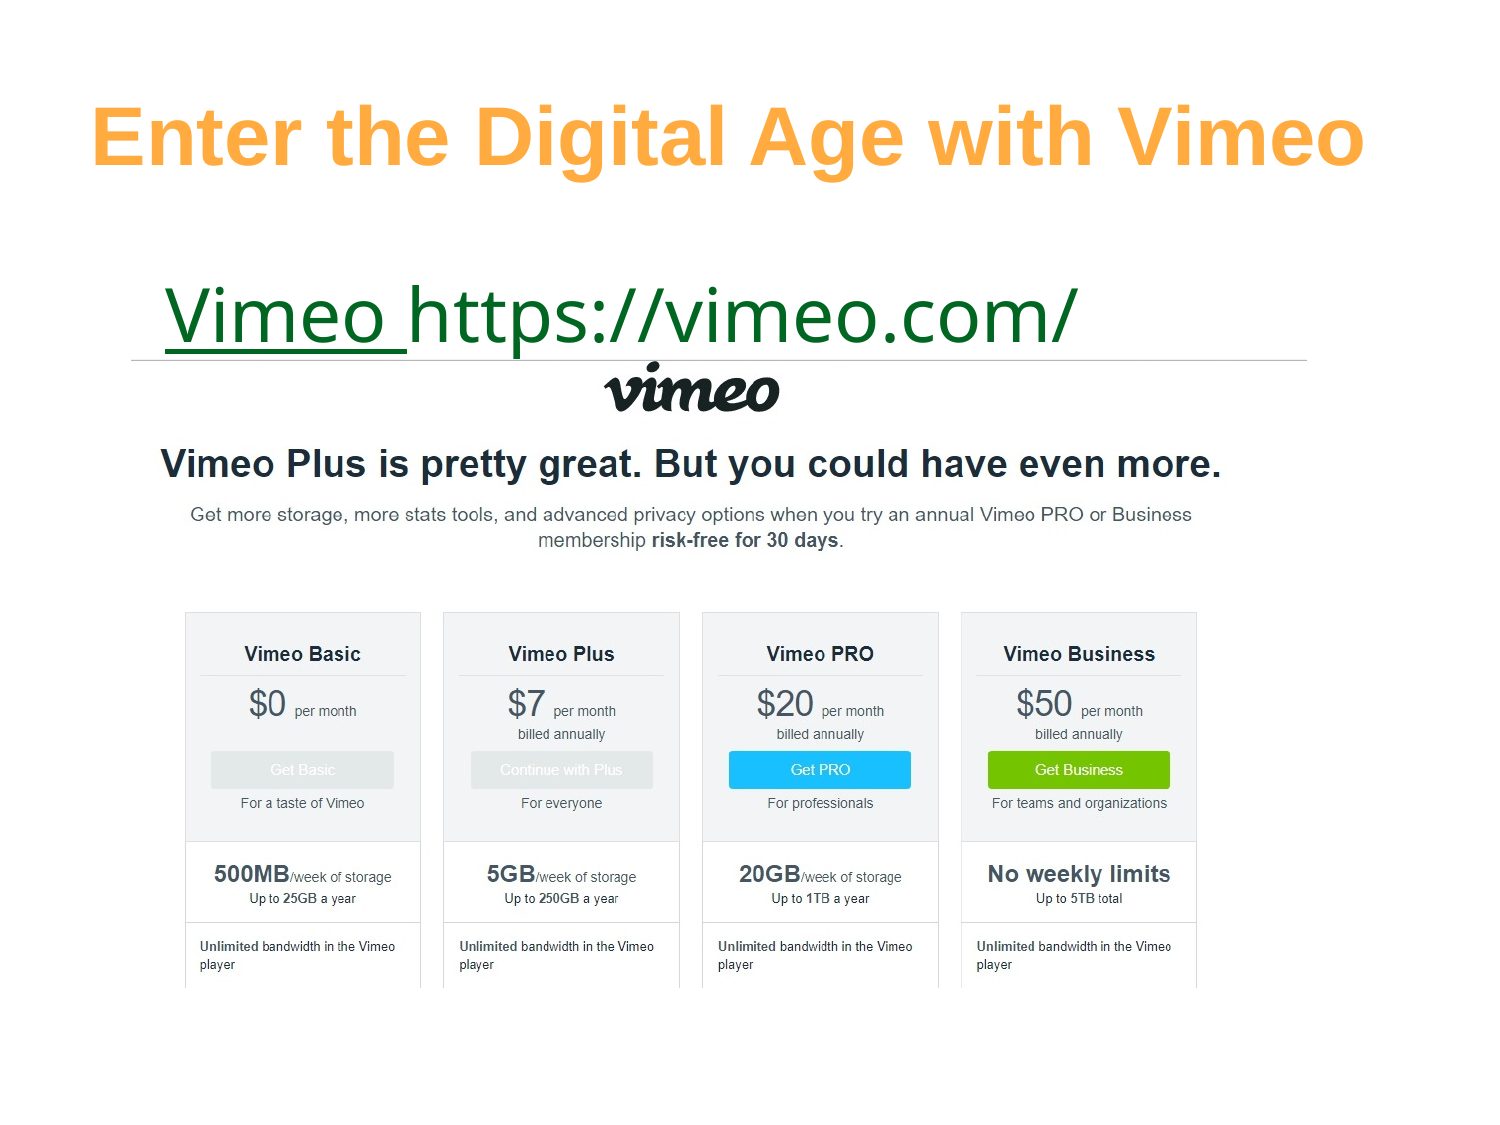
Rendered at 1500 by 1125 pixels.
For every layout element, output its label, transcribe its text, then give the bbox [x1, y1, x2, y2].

title Enter the Digital Age with Vimeo [75, 46, 1447, 198]
picture [131, 359, 1307, 988]
list Vimeo https://vimeo.com/ [150, 237, 1425, 988]
